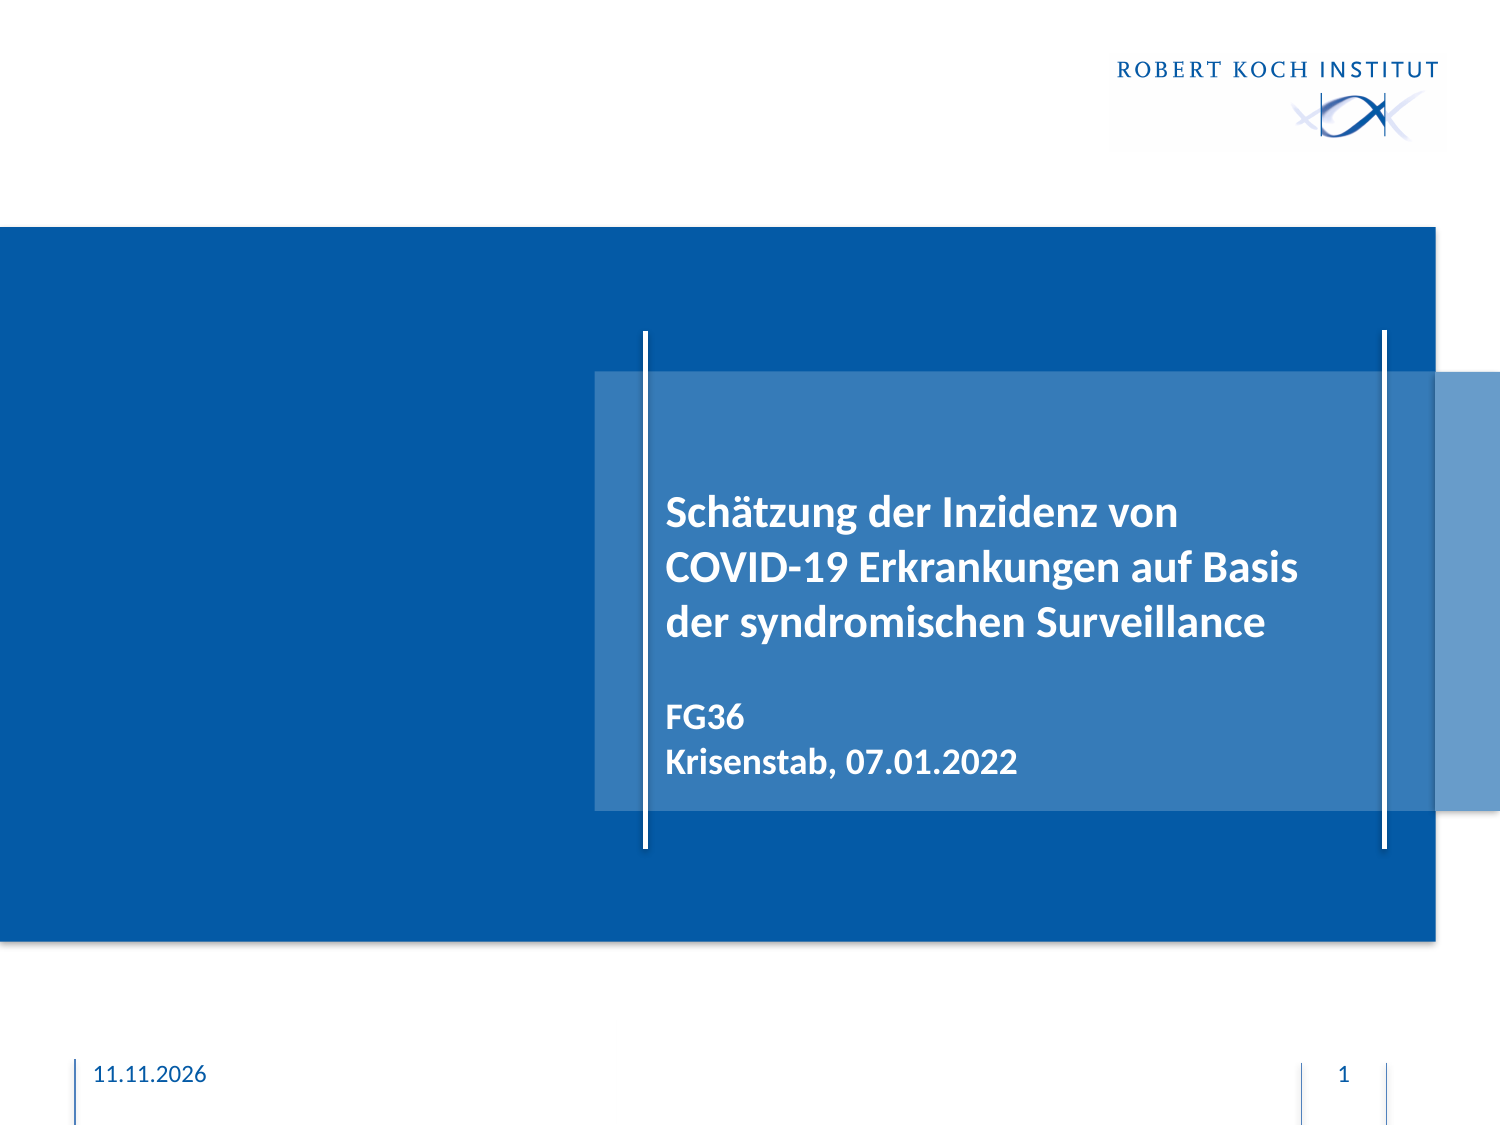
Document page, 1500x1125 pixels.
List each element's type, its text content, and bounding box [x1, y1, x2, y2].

picture [1109, 53, 1447, 152]
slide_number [92, 1042, 398, 1103]
title Schätzung der Inzidenz von COVID-19 Erkrankungen auf Basis der syndromischen Surveillance FG36 Krisenstab, 07.01.2022 [624, 282, 1407, 862]
slide_number 1 [1302, 1042, 1385, 1103]
